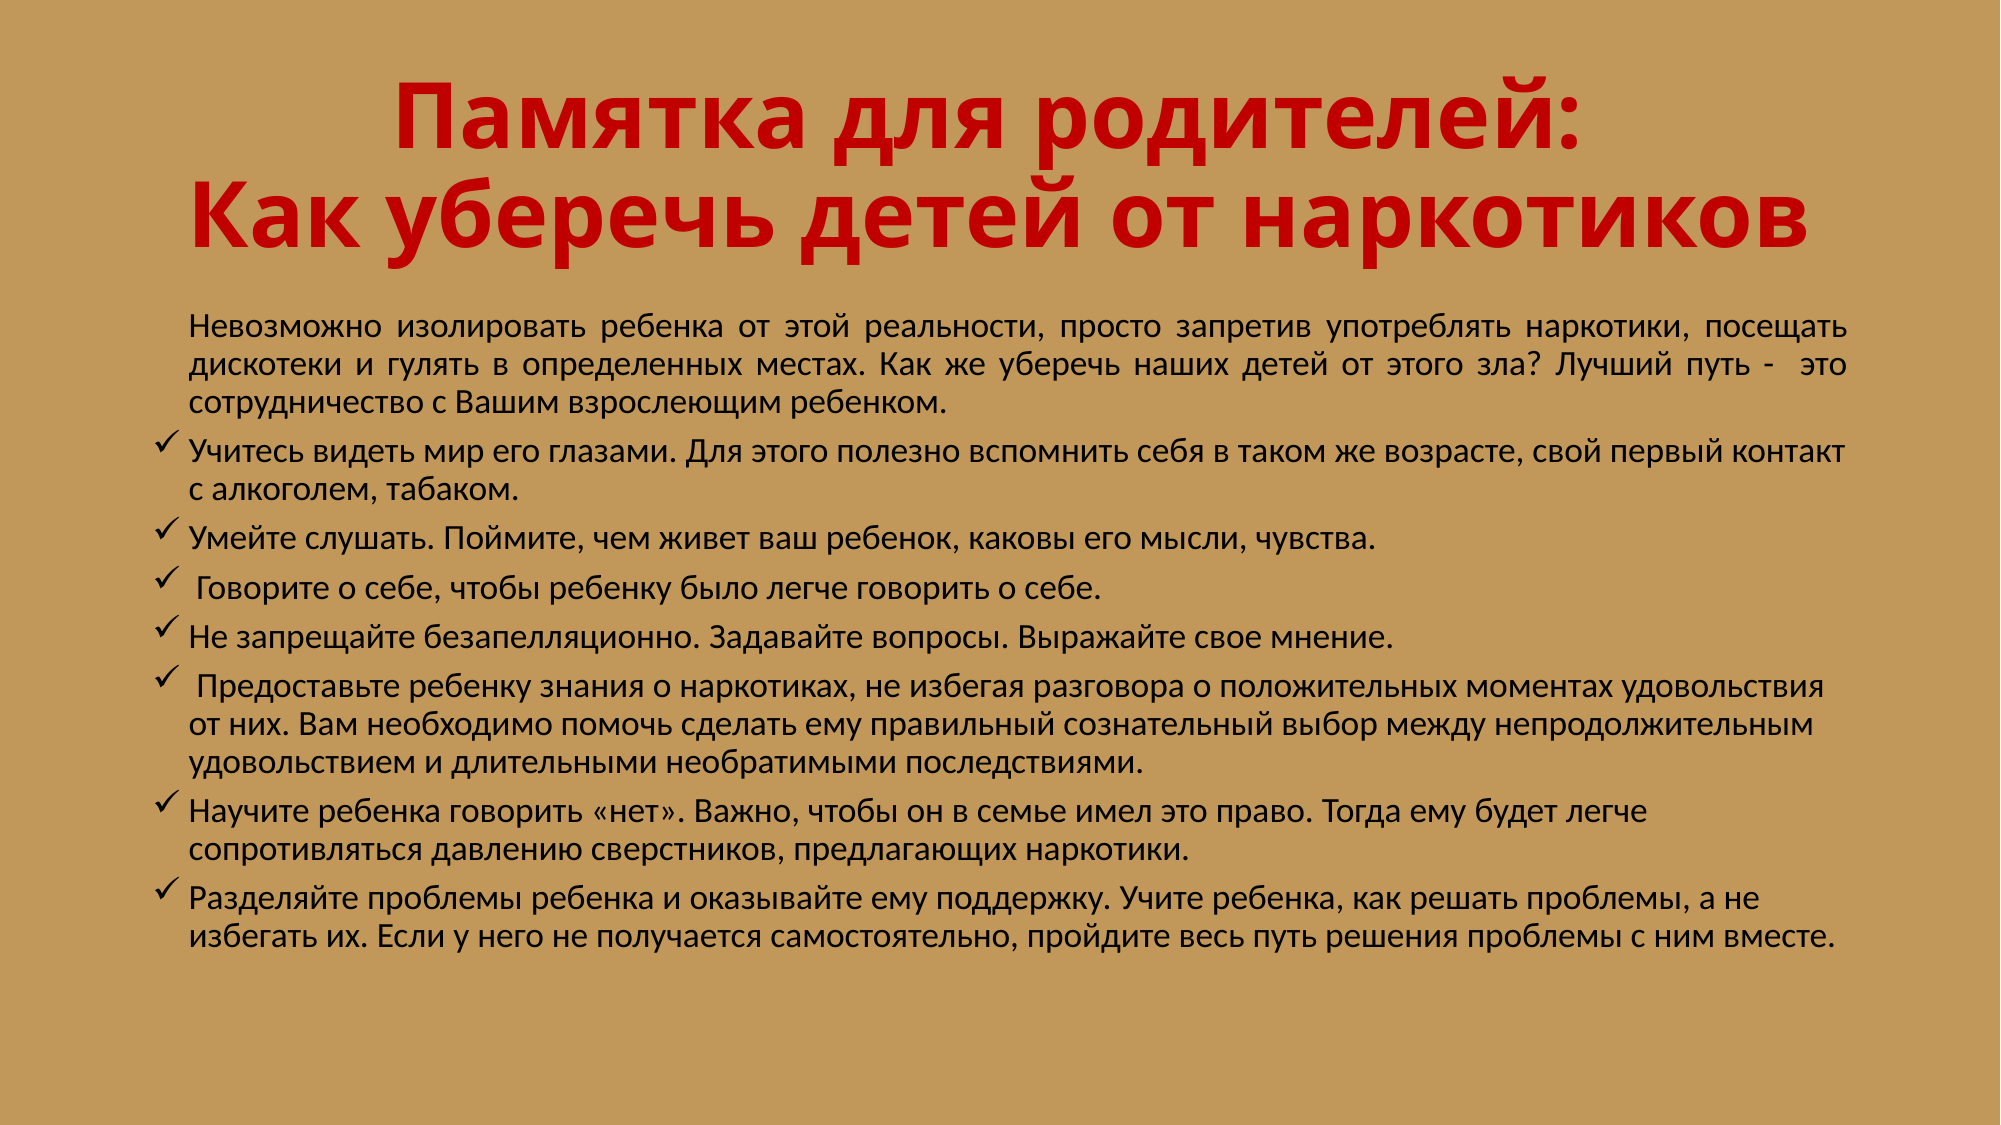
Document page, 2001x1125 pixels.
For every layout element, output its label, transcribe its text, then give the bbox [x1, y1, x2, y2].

title Памятка для родителей: Как уберечь детей от наркотиков [137, 59, 1863, 278]
list Невозможно изолировать ребенка от этой реальности, просто запретив употреблять наркотики, посещать дискотеки и гулять в определенных местах. Как же уберечь наших детей от этого зла? Лучший путь - это сотрудничество с Вашим взрослеющим ребенком. Учитесь видеть мир его глазами. Для этого полезно вспомнить себя в таком же возрасте, свой первый контакт с алкоголем, табаком. Умейте слушать. Поймите, чем живет ваш ребенок, каковы его мысли, чувства. Говорите о себе, чтобы ребенку было легче говорить о себе. Не запрещайте безапелляционно. Задавайте вопросы. Выражайте свое мнение. Предоставьте ребенку знания о наркотиках, не избегая разговора о положительных моментах удовольствия от них. Вам необходимо помочь сделать ему правильный сознательный выбор между непродолжительным удовольствием и длительными необратимыми последствиями. Научите ребенка говорить «нет». Важно, чтобы он в семье имел это право. Тогда ему будет легче сопротивляться давлению сверстников, предлагающих наркотики. Разделяйте проблемы ребенка и оказывайте ему поддержку. Учите ребенка, как решать проблемы, а не избегать их. Если у него не получается самостоятельно, пройдите весь путь решения проблемы с ним вместе. [137, 299, 1863, 1014]
